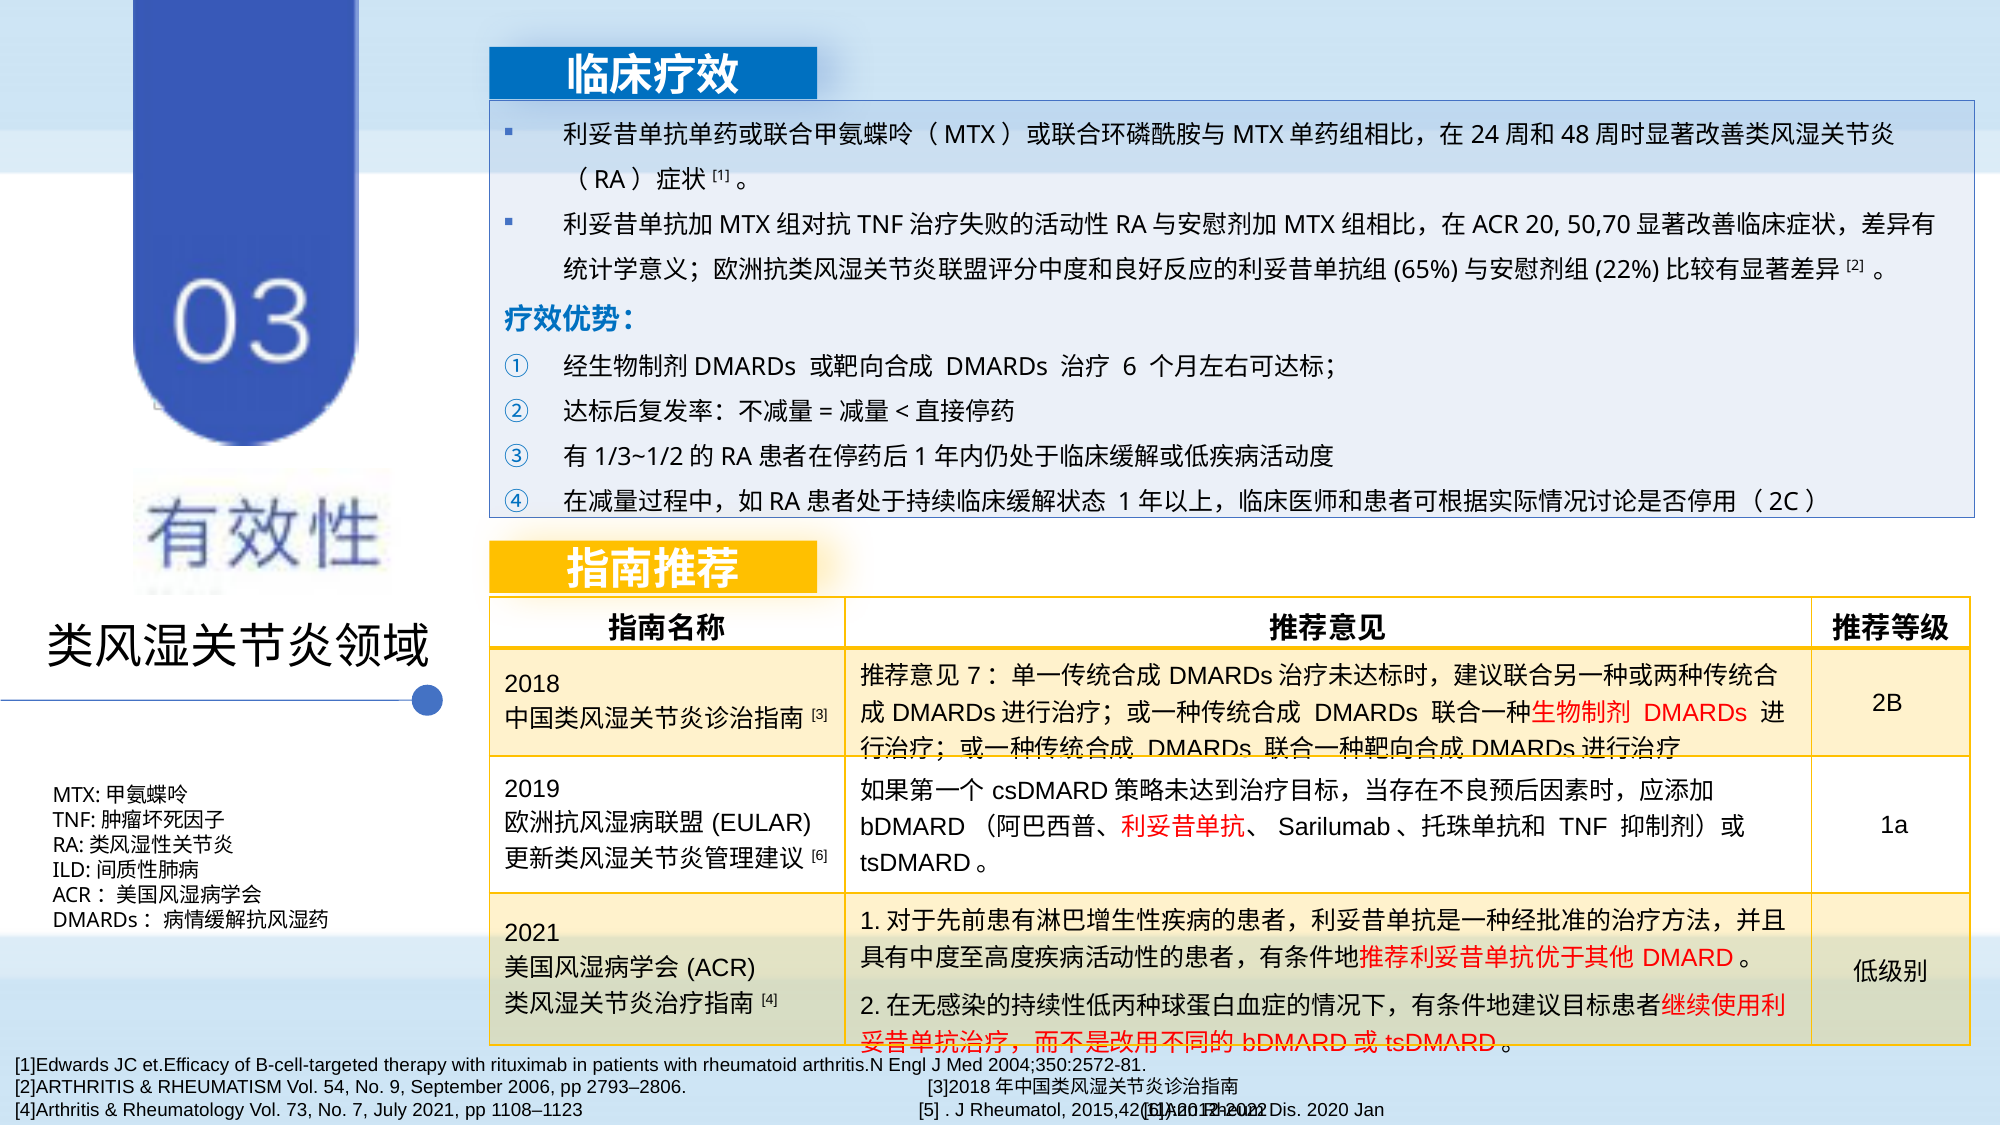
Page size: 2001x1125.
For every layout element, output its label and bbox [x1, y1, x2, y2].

picture [0, 0, 2000, 1125]
text_box [0, 684, 443, 716]
